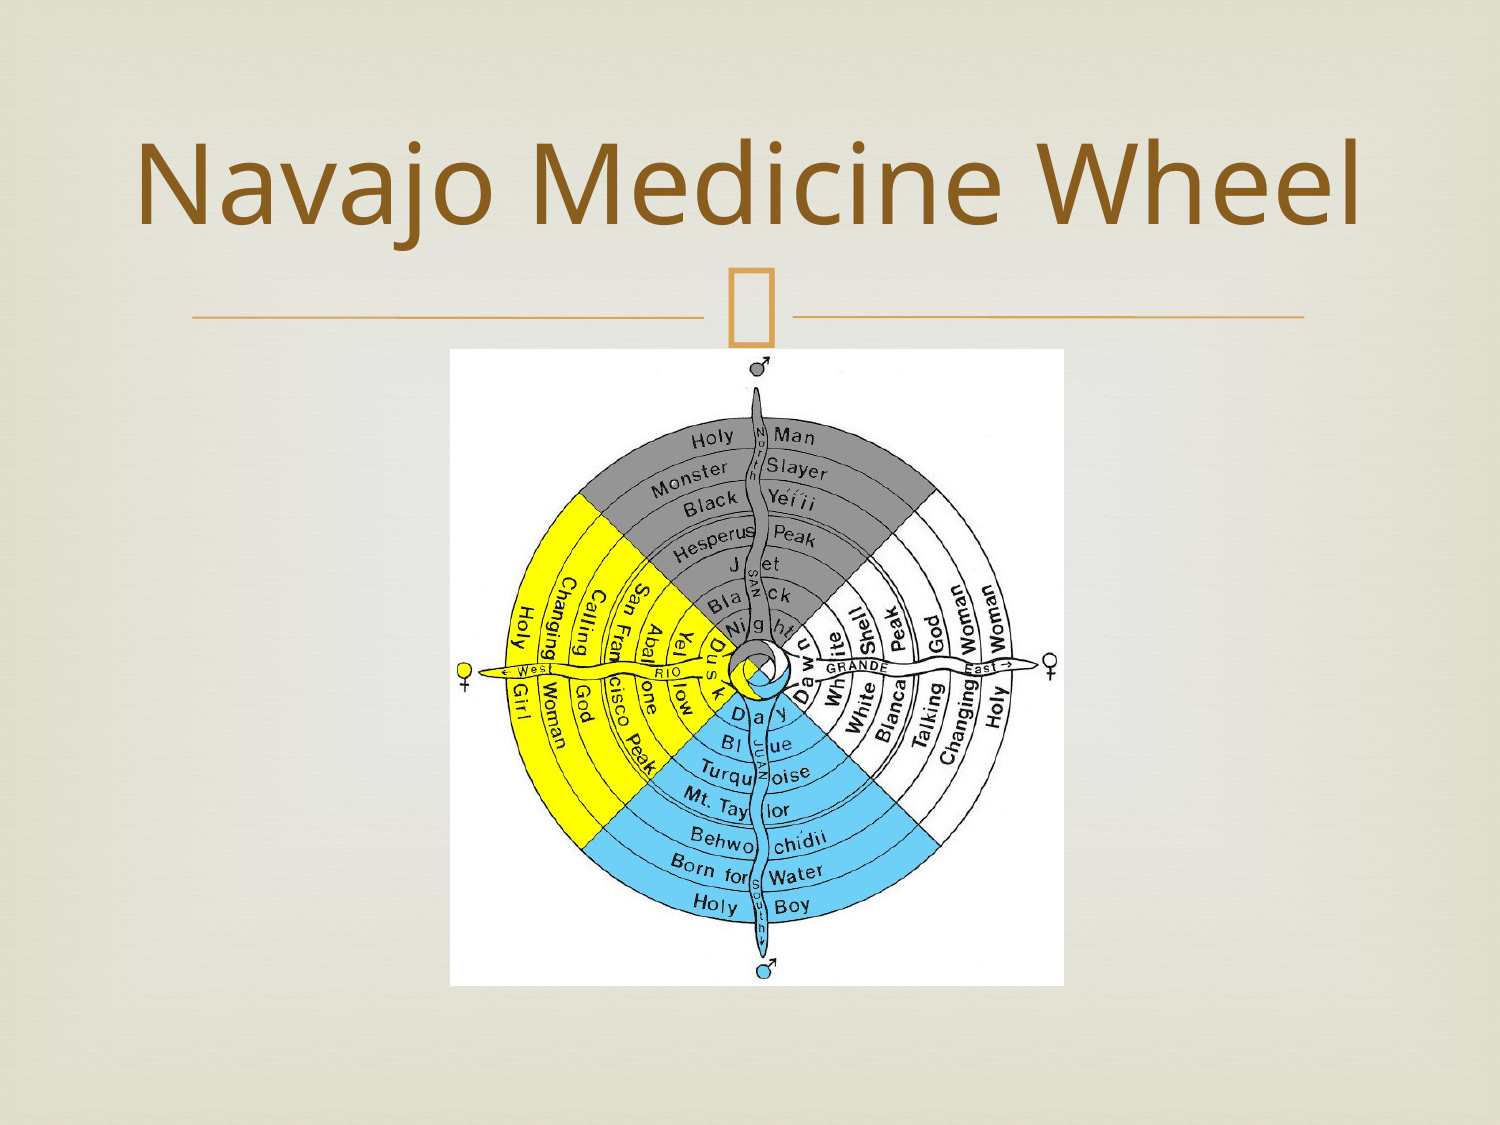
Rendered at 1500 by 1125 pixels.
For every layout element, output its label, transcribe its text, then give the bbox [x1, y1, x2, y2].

title Navajo Medicine Wheel [112, 93, 1386, 267]
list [449, 349, 1065, 987]
